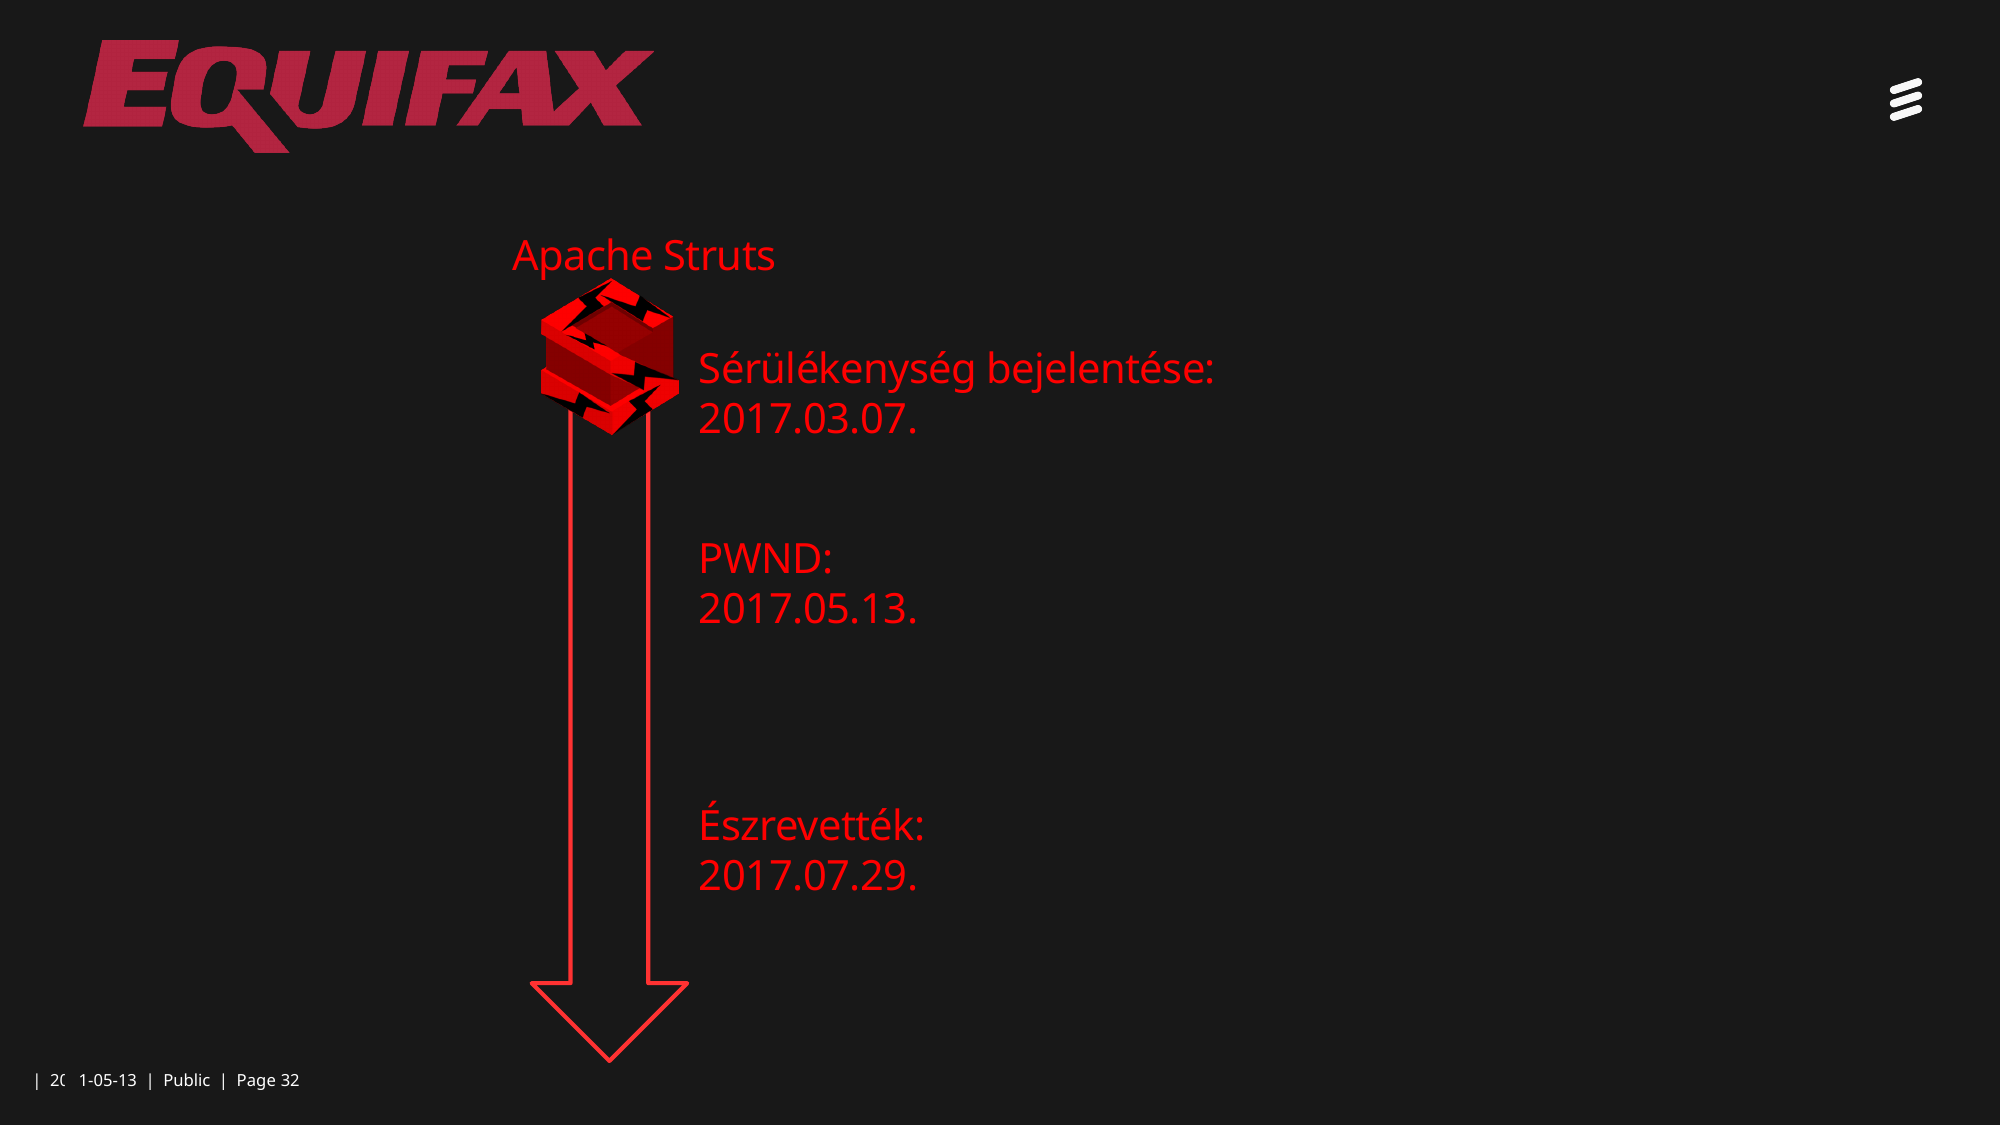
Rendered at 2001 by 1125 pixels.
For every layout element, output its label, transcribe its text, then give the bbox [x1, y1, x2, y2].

text_box [529, 454, 690, 1064]
text_box PWND: 2017.05.13. [687, 525, 970, 676]
text_box Észrevették: 2017.07.29. [687, 793, 970, 944]
text_box Apache Struts [500, 223, 783, 374]
picture [1884, 78, 1928, 121]
picture [520, 267, 699, 446]
text_box Sérülékenység bejelentése: 2017.03.07. [687, 335, 970, 486]
picture [83, 39, 655, 153]
